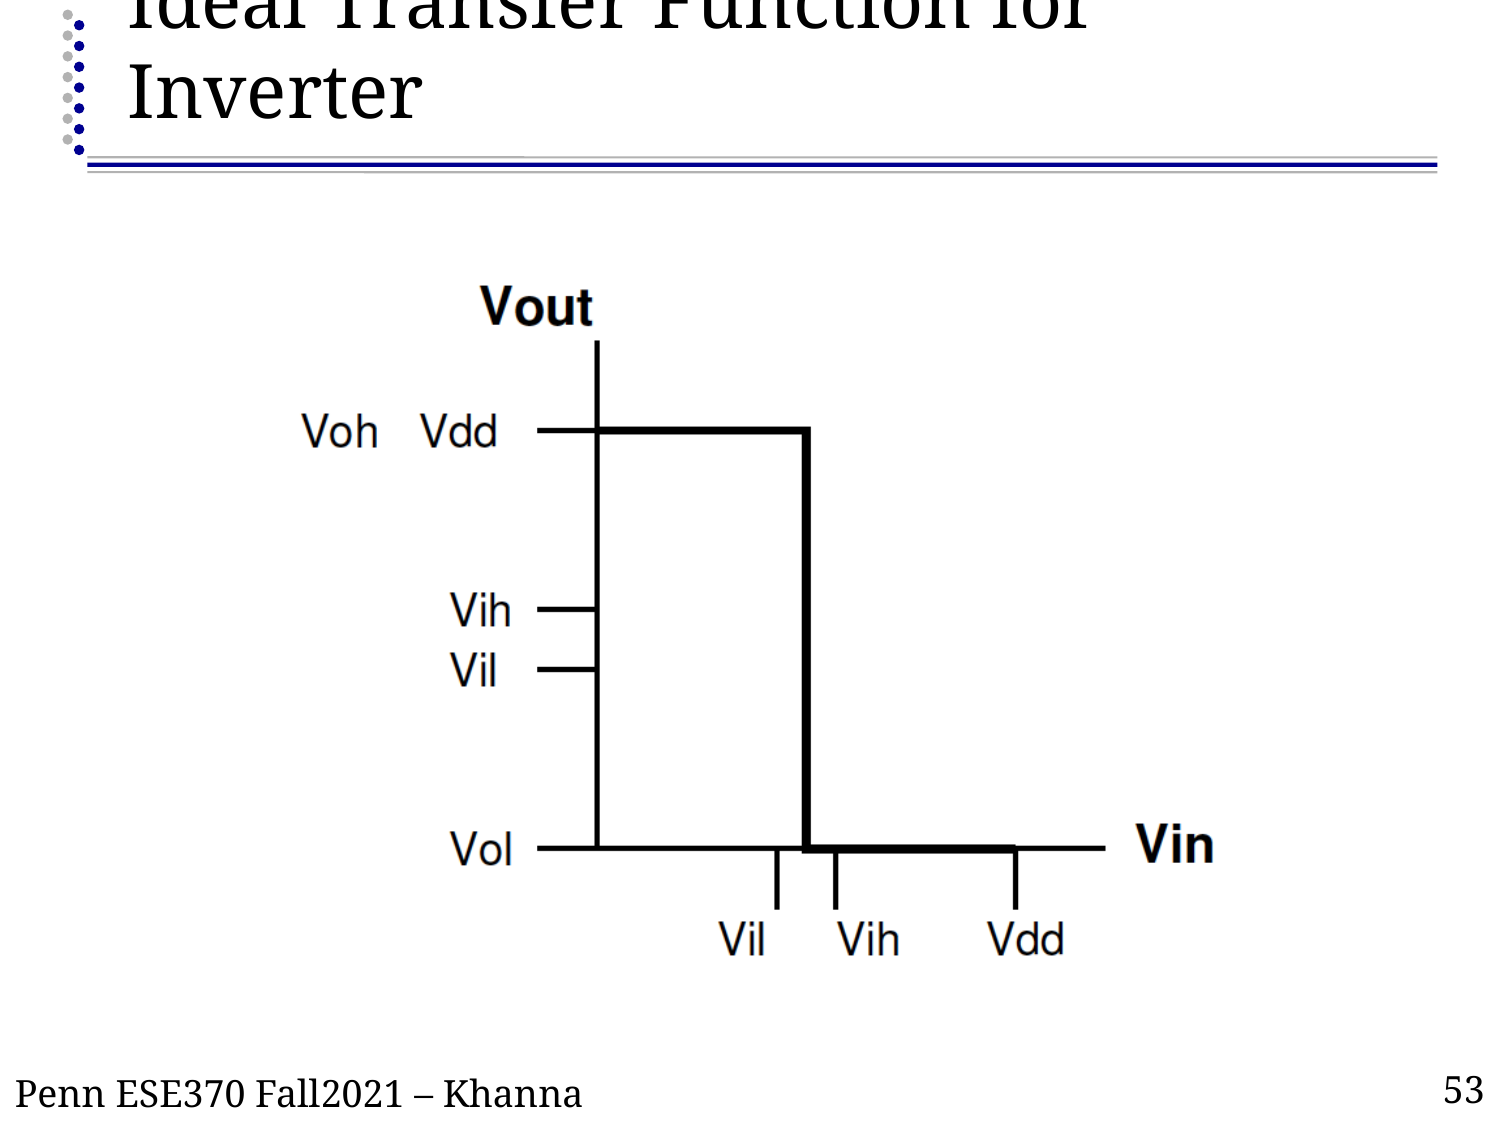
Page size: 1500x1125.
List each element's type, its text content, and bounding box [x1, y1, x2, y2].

picture [287, 274, 1224, 983]
text_box Penn ESE370 Fall2021 – Khanna [0, 1062, 700, 1125]
title Ideal Transfer Function for Inverter [112, 16, 1391, 142]
slide_number 53 [1187, 1050, 1500, 1125]
